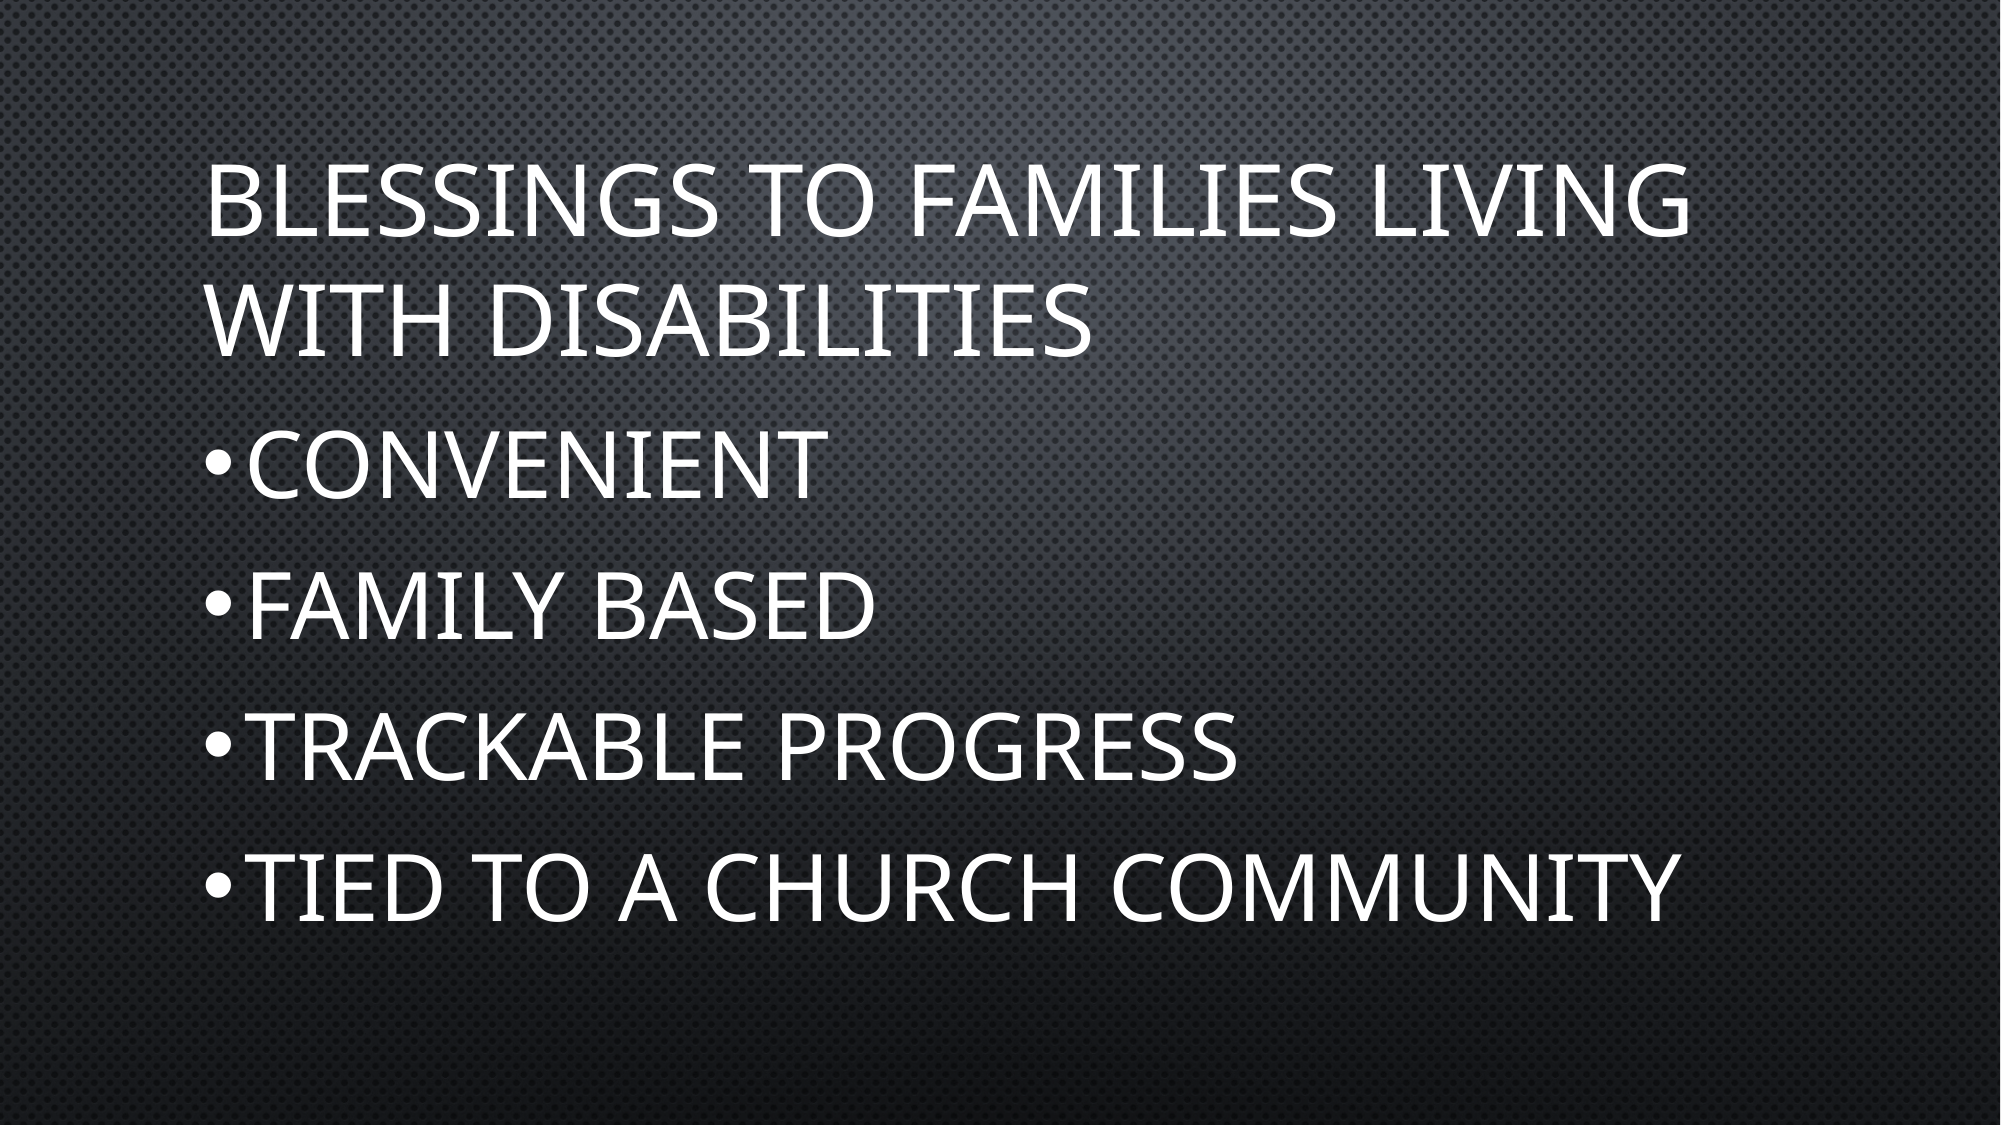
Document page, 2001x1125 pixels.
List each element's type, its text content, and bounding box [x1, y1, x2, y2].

list Convenient Family Based Trackable Progress Tied to a Church Community [187, 396, 1813, 950]
title Blessings to Families living with disabilities [187, 99, 1813, 396]
